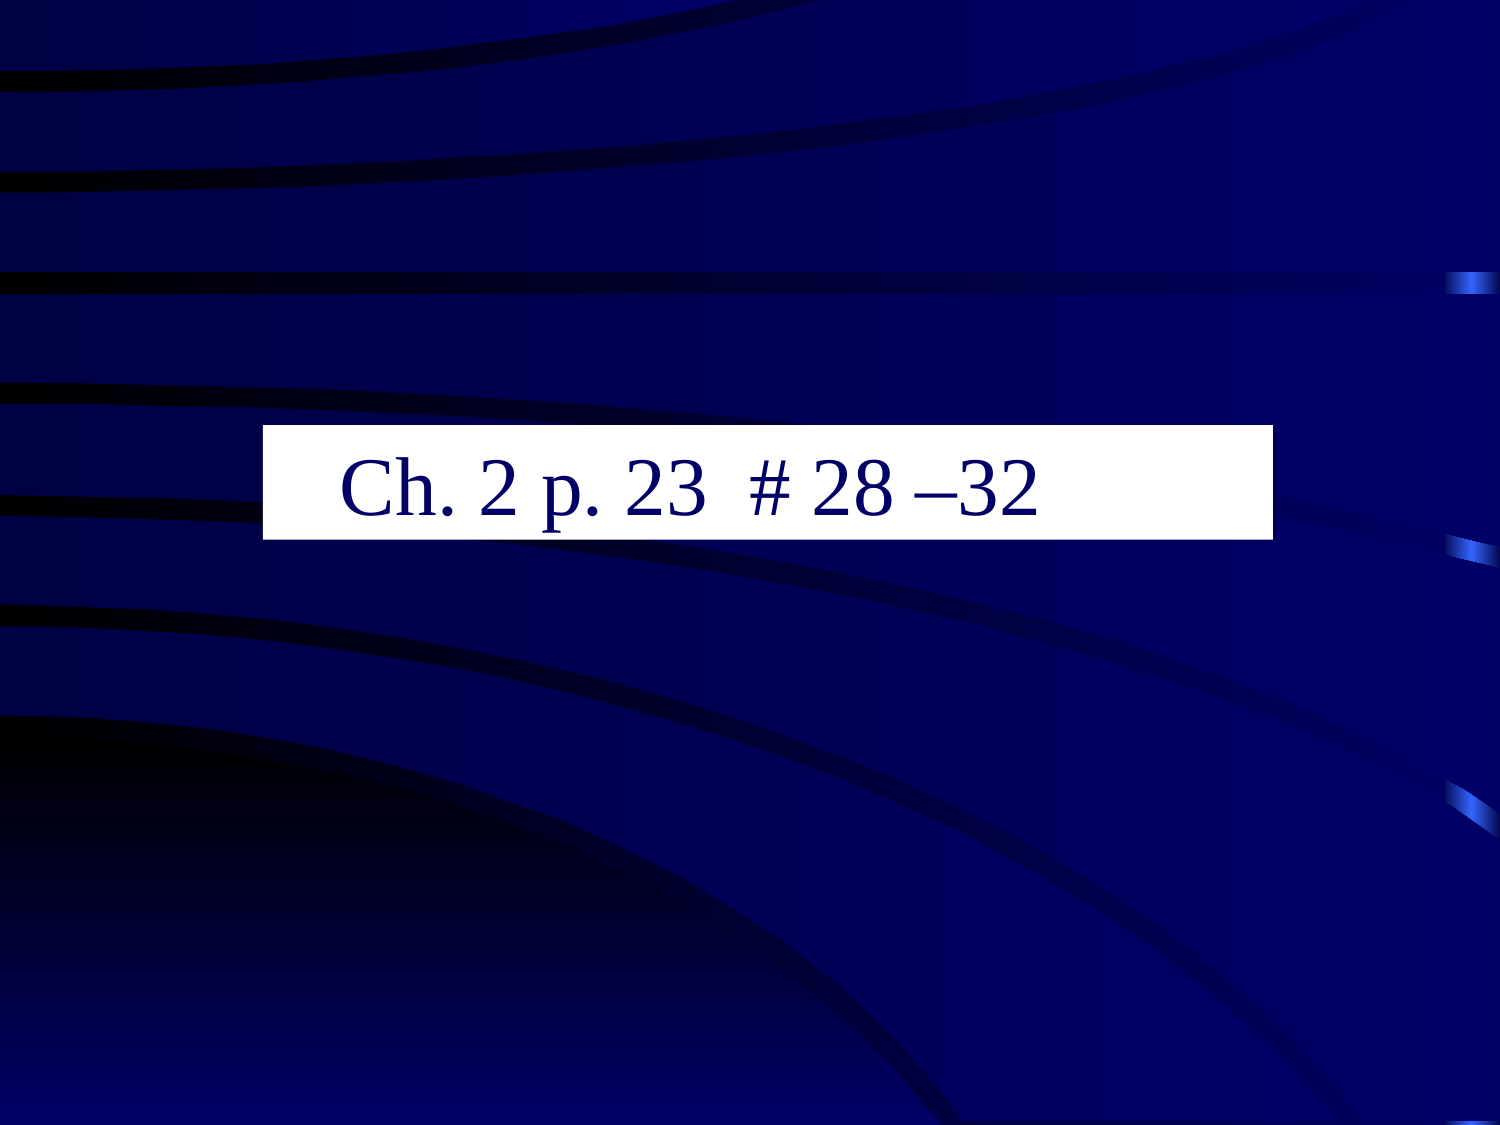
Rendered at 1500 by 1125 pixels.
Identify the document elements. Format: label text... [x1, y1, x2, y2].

text_box Ch. 2 p. 23 # 28 –32 [262, 425, 1273, 540]
